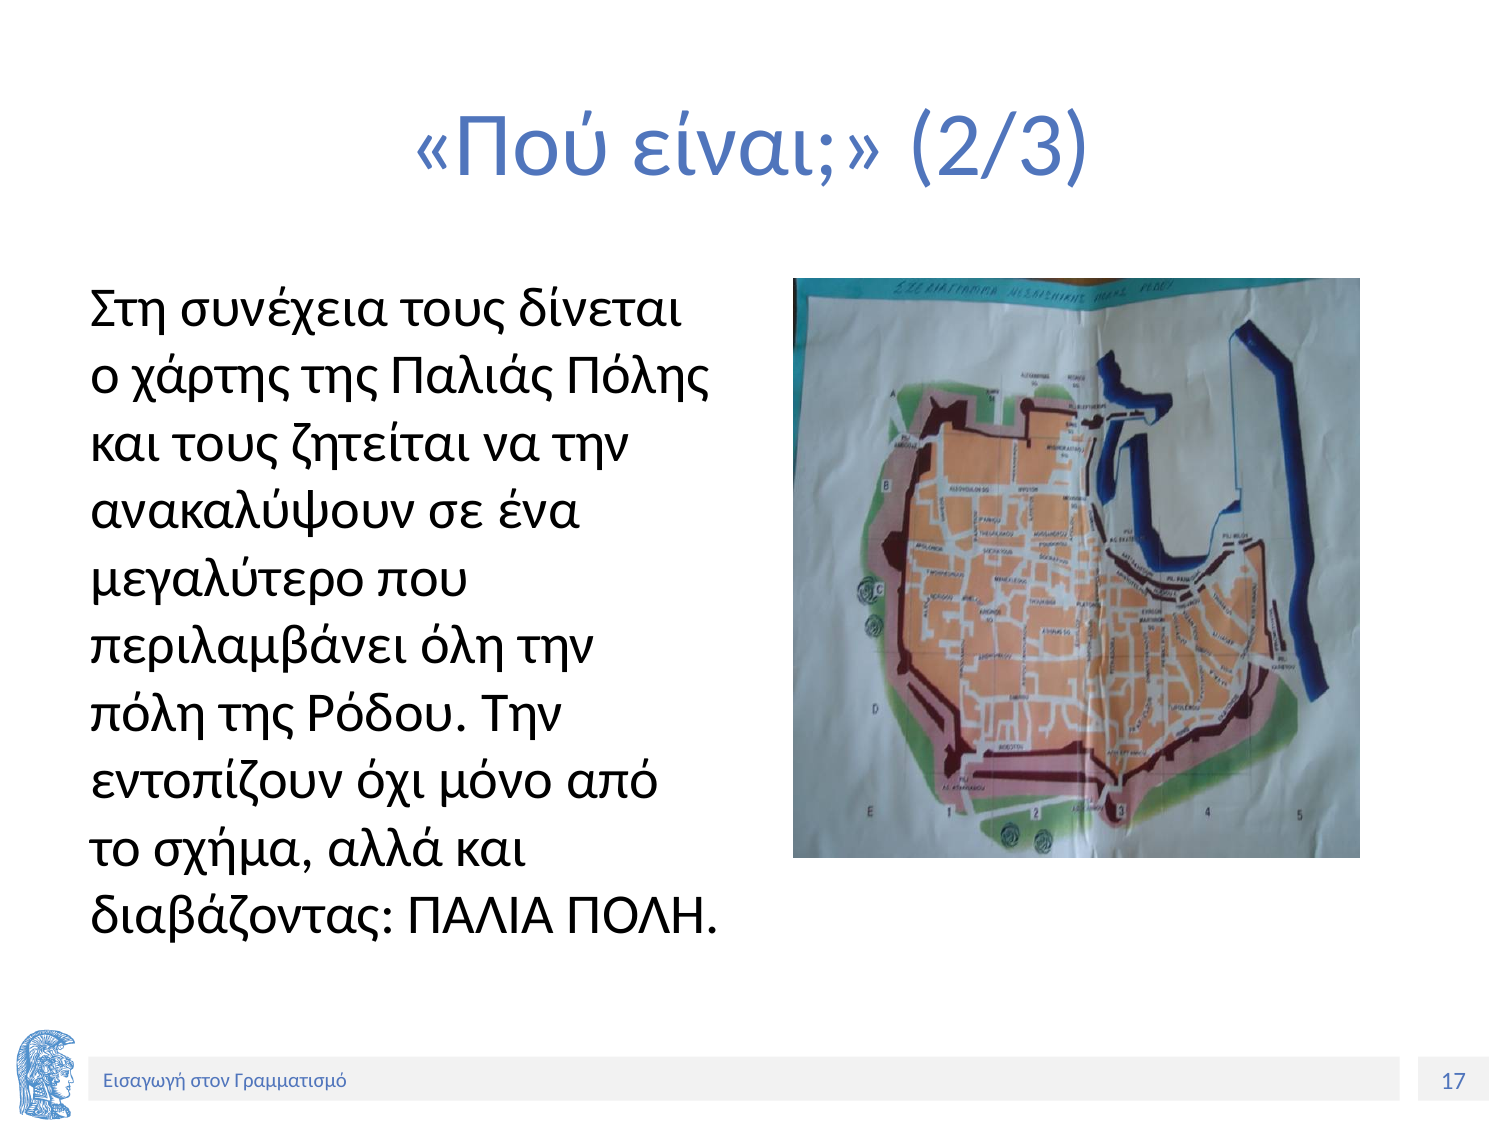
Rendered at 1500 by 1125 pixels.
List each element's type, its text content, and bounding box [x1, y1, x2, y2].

title «Πού είναι;» (2/3) [75, 45, 1425, 233]
list Στη συνέχεια τους δίνεται ο χάρτης της Παλιάς Πόλης και τους ζητείται να την ανακαλύψουν σε ένα μεγαλύτερο που περιλαμβάνει όλη την πόλη της Ρόδου. Την εντοπίζουν όχι μόνο από το σχήμα, αλλά και διαβάζοντας: ΠΑΛΙΑ ΠΟΛΗ. [75, 262, 738, 1005]
picture [9, 1026, 81, 1120]
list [792, 278, 1361, 858]
